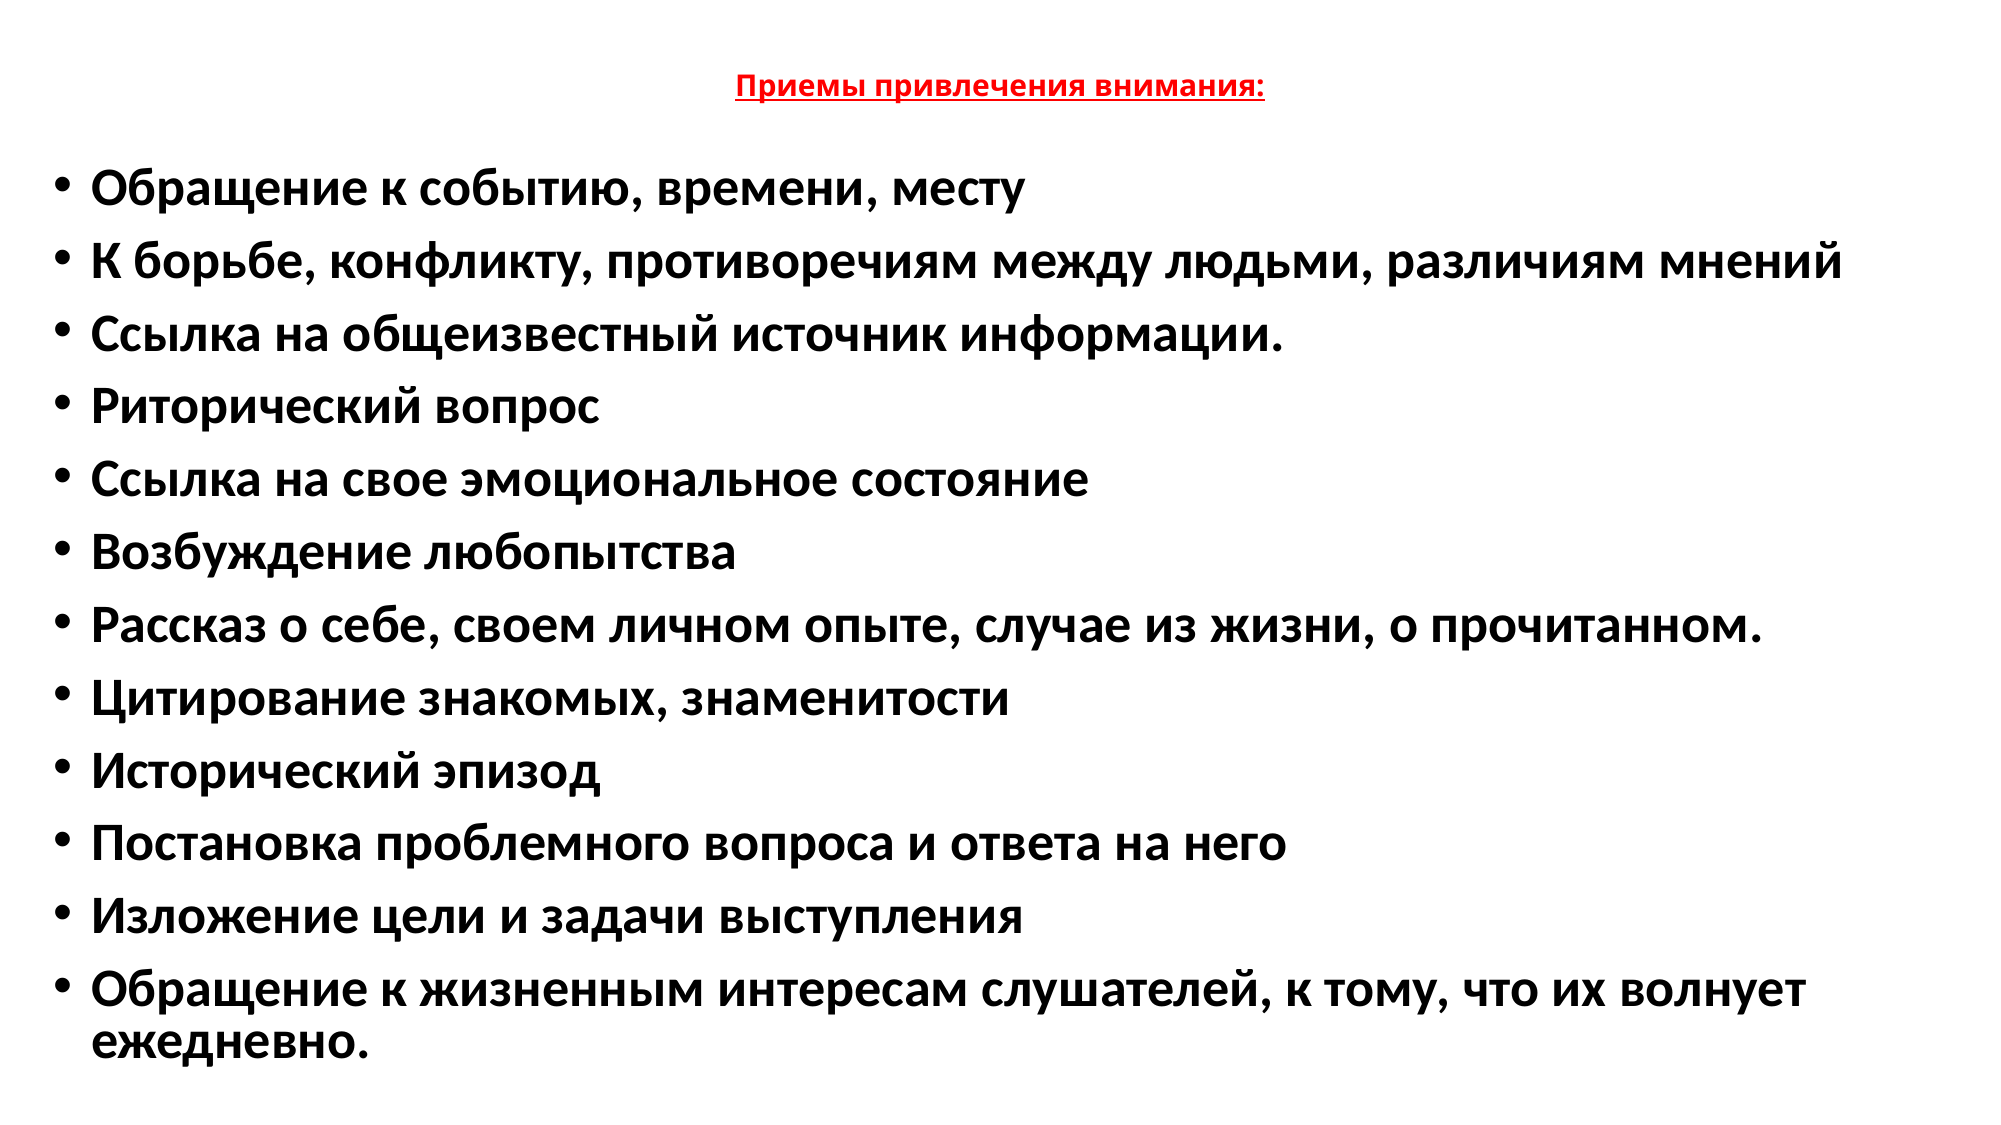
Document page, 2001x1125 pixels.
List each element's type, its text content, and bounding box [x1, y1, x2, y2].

title Приемы привлечения внимания: [137, 59, 1863, 153]
list Обращение к событию, времени, месту К борьбе, конфликту, противоречиям между людьми, различиям мнений Ссылка на общеизвестный источник информации. Риторический вопрос Ссылка на свое эмоциональное состояние Возбуждение любопытства Рассказ о себе, своем личном опыте, случае из жизни, о прочитанном. Цитирование знакомых, знаменитости Исторический эпизод Постановка проблемного вопроса и ответа на него Изложение цели и задачи выступления Обращение к жизненным интересам слушателей, к тому, что их волнует ежедневно. [38, 156, 1962, 1066]
